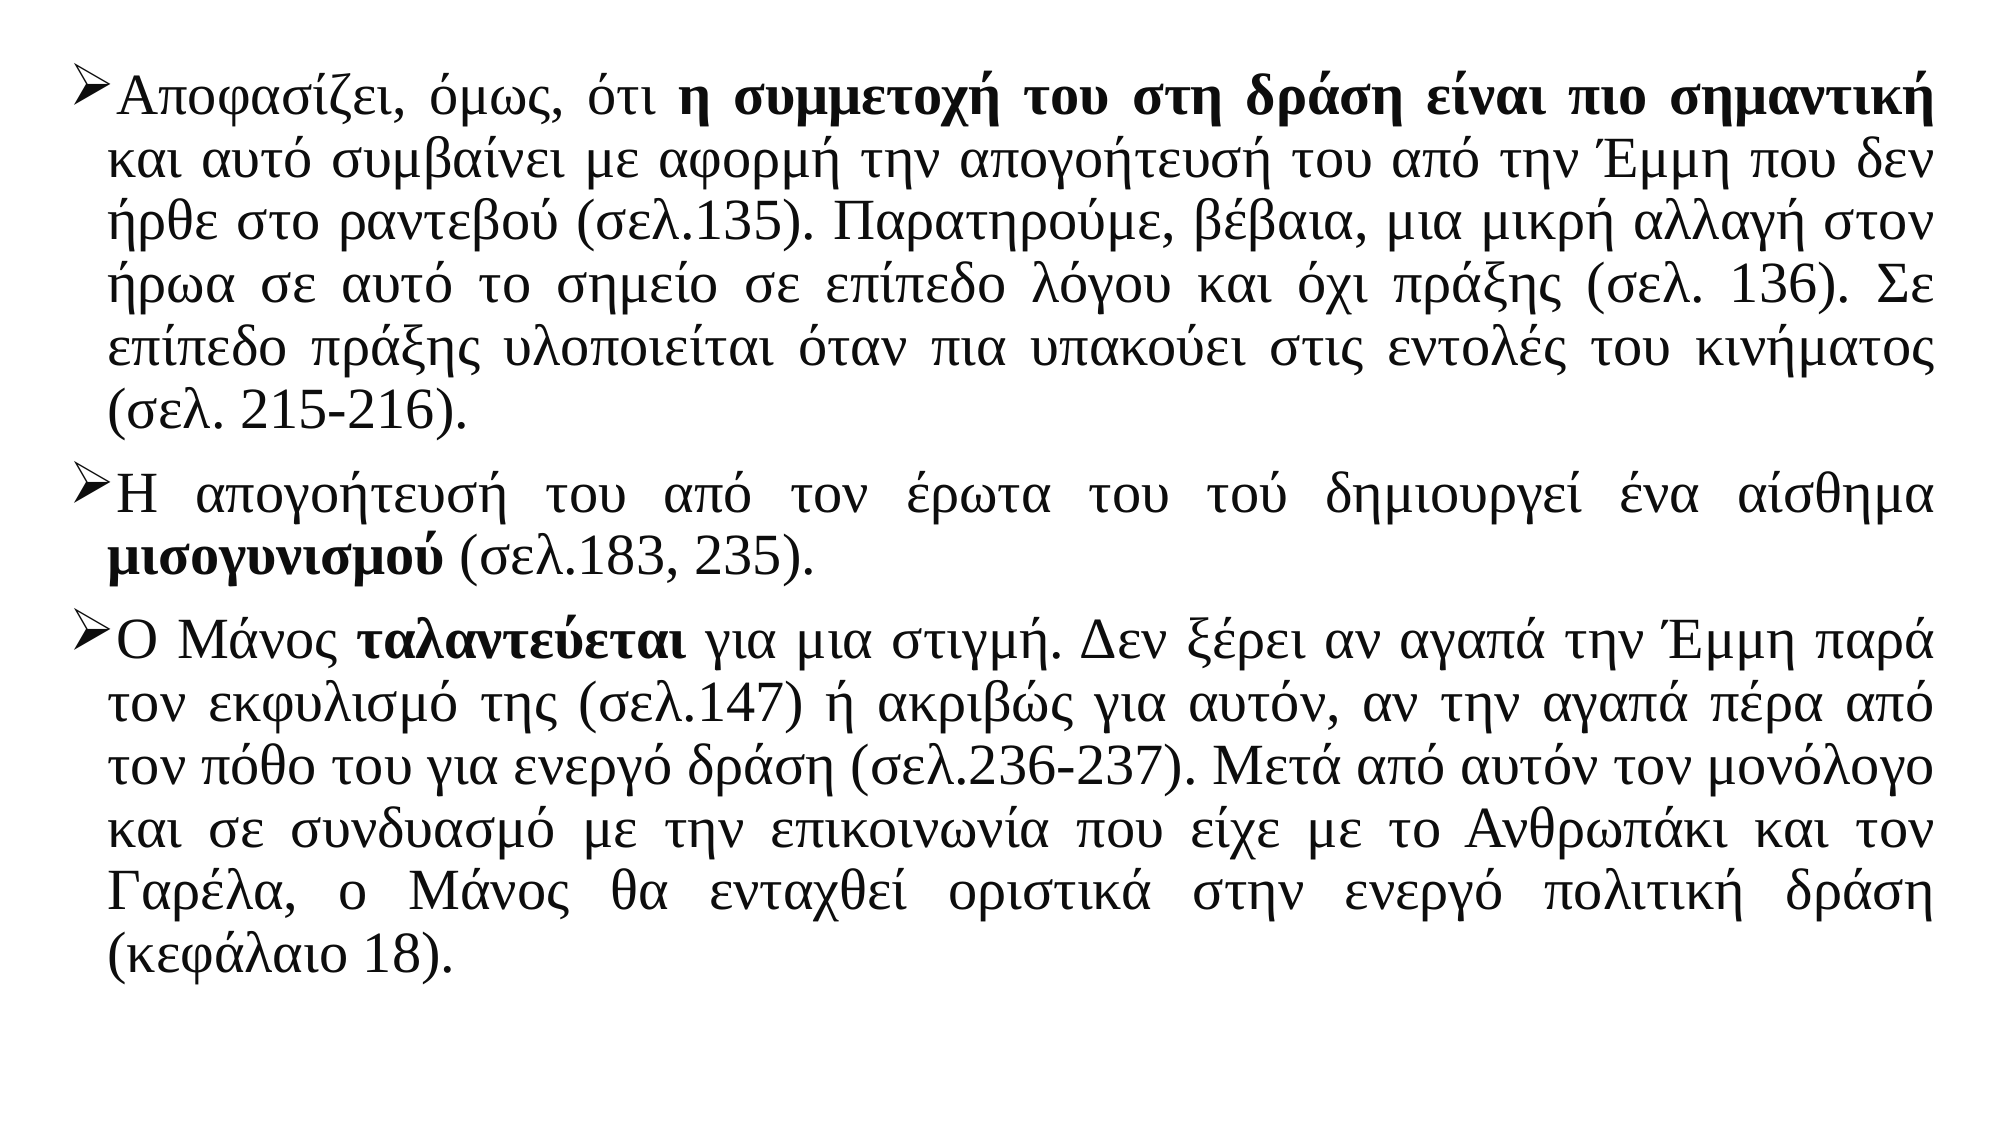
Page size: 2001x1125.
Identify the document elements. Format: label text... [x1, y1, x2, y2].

list Αποφασίζει, όμως, ότι η συμμετοχή του στη δράση είναι πιο σημαντική και αυτό συμβαίνει με αφορμή την απογοήτευσή του από την Έμμη που δεν ήρθε στο ραντεβού (σελ.135). Παρατηρούμε, βέβαια, μια μικρή αλλαγή στον ήρωα σε αυτό το σημείο σε επίπεδο λόγου και όχι πράξης (σελ. 136). Σε επίπεδο πράξης υλοποιείται όταν πια υπακούει στις εντολές του κινήματος (σελ. 215-216). Η απογοήτευσή του από τον έρωτα του τού δημιουργεί ένα αίσθημα μισογυνισμού (σελ.183, 235). Ο Μάνος ταλαντεύεται για μια στιγμή. Δεν ξέρει αν αγαπά την Έμμη παρά τον εκφυλισμό της (σελ.147) ή ακριβώς για αυτόν, αν την αγαπά πέρα από τον πόθο του για ενεργό δράση (σελ.236-237). Μετά από αυτόν τον μονόλογο και σε συνδυασμό με την επικοινωνία που είχε με το Ανθρωπάκι και τον Γαρέλα, ο Μάνος θα ενταχθεί οριστικά στην ενεργό πολιτική δράση (κεφάλαιο 18). [55, 56, 1952, 1082]
